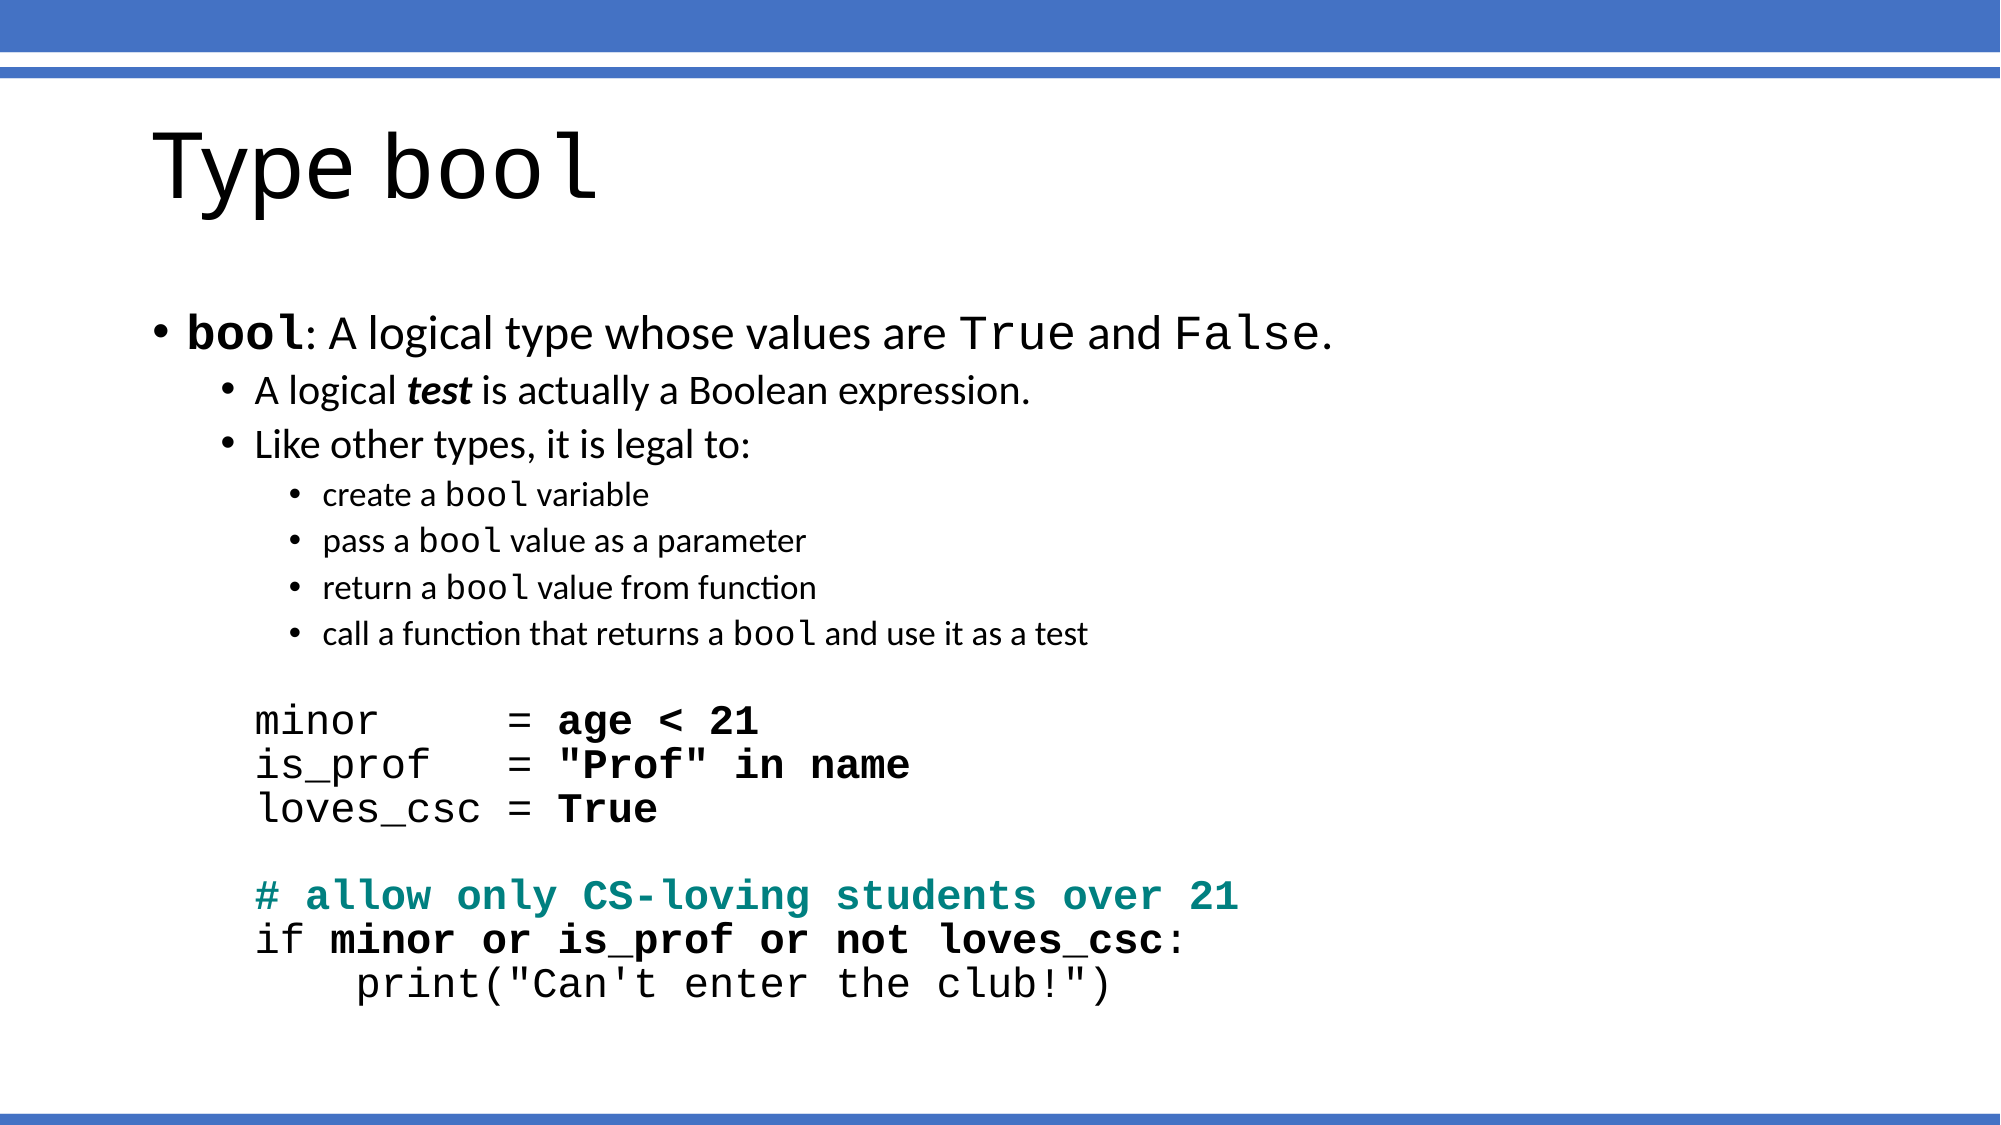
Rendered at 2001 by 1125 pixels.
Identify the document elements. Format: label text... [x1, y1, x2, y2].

list bool: A logical type whose values are True and False. A logical test is actually a Boolean expression. Like other types, it is legal to: create a bool variable pass a bool value as a parameter return a bool value from function call a function that returns a bool and use it as a test minor = age < 21 is_prof = "Prof" in name loves_csc = True # allow only CS-loving students over 21 if minor or is_prof or not loves_csc: print("Can't enter the club!") [137, 299, 1863, 1014]
title Type bool [137, 59, 1863, 278]
